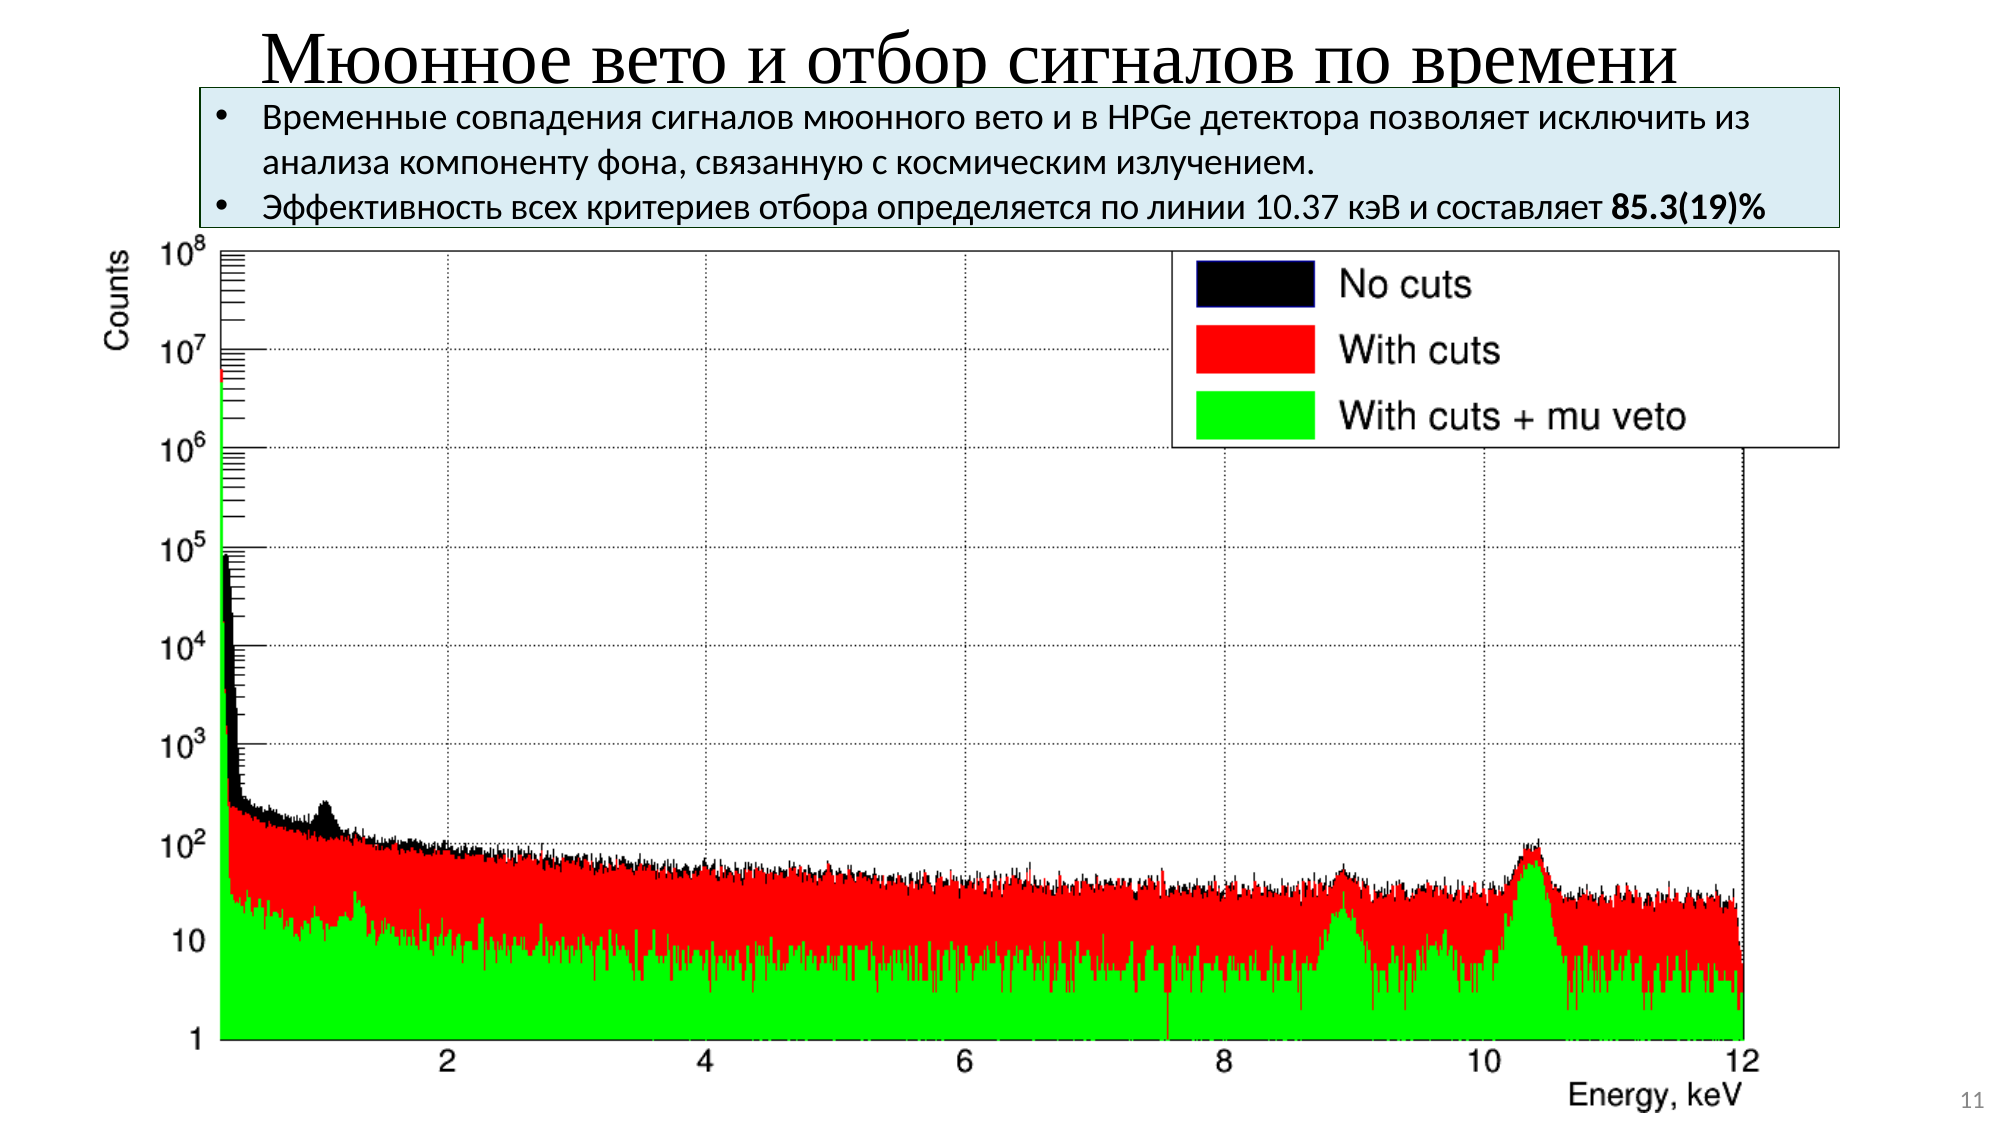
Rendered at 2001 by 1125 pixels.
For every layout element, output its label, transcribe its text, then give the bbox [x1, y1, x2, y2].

slide_number 11 [1955, 1087, 1990, 1117]
text_box Временные совпадения сигналов мюонного вето и в HPGe детектора позволяет исключить из анализа компоненту фона, связанную с космическим излучением. Эффективность всех критериев отбора определяется по линии 10.37 кэВ и составляет 85.3(19)% [200, 87, 1840, 228]
title Мюонное вето и отбор сигналов по времени [258, 6, 1742, 87]
text_box [103, 164, 1840, 1113]
